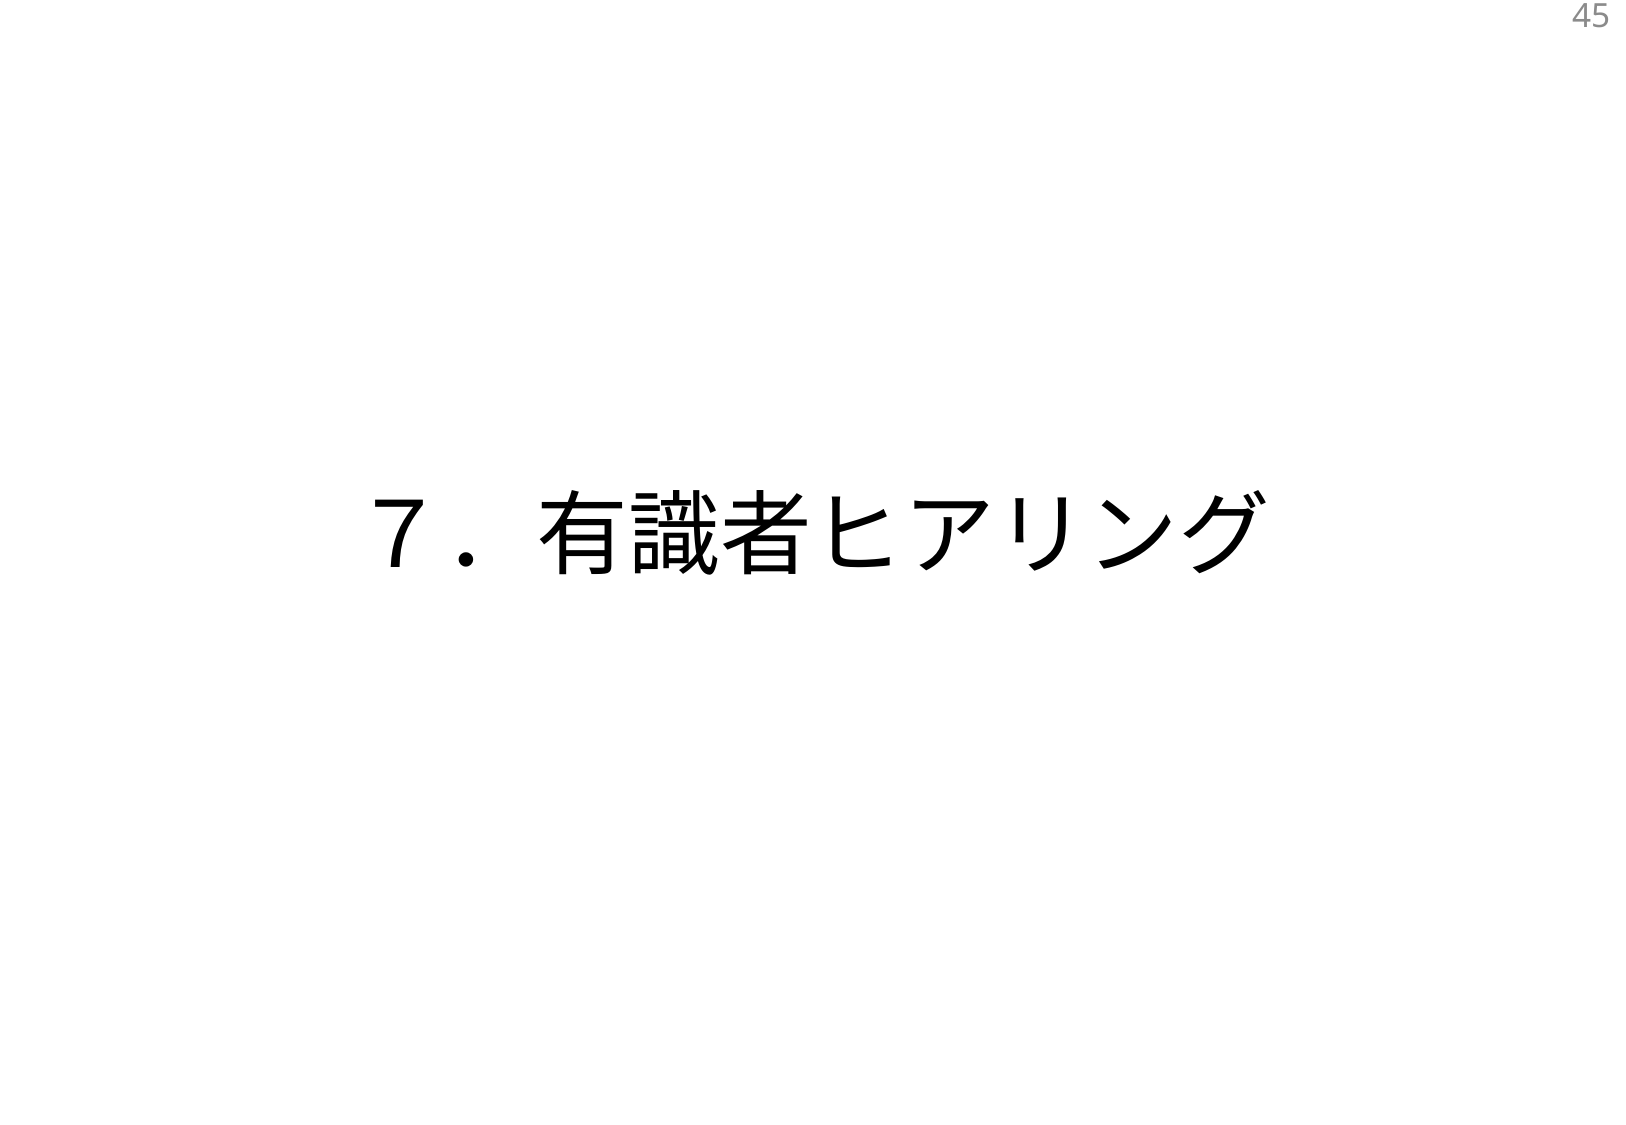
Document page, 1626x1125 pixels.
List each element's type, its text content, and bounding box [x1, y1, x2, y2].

slide_number 44 [1454, 0, 1625, 47]
text_box ７．有識者ヒアリング [241, 468, 1383, 594]
